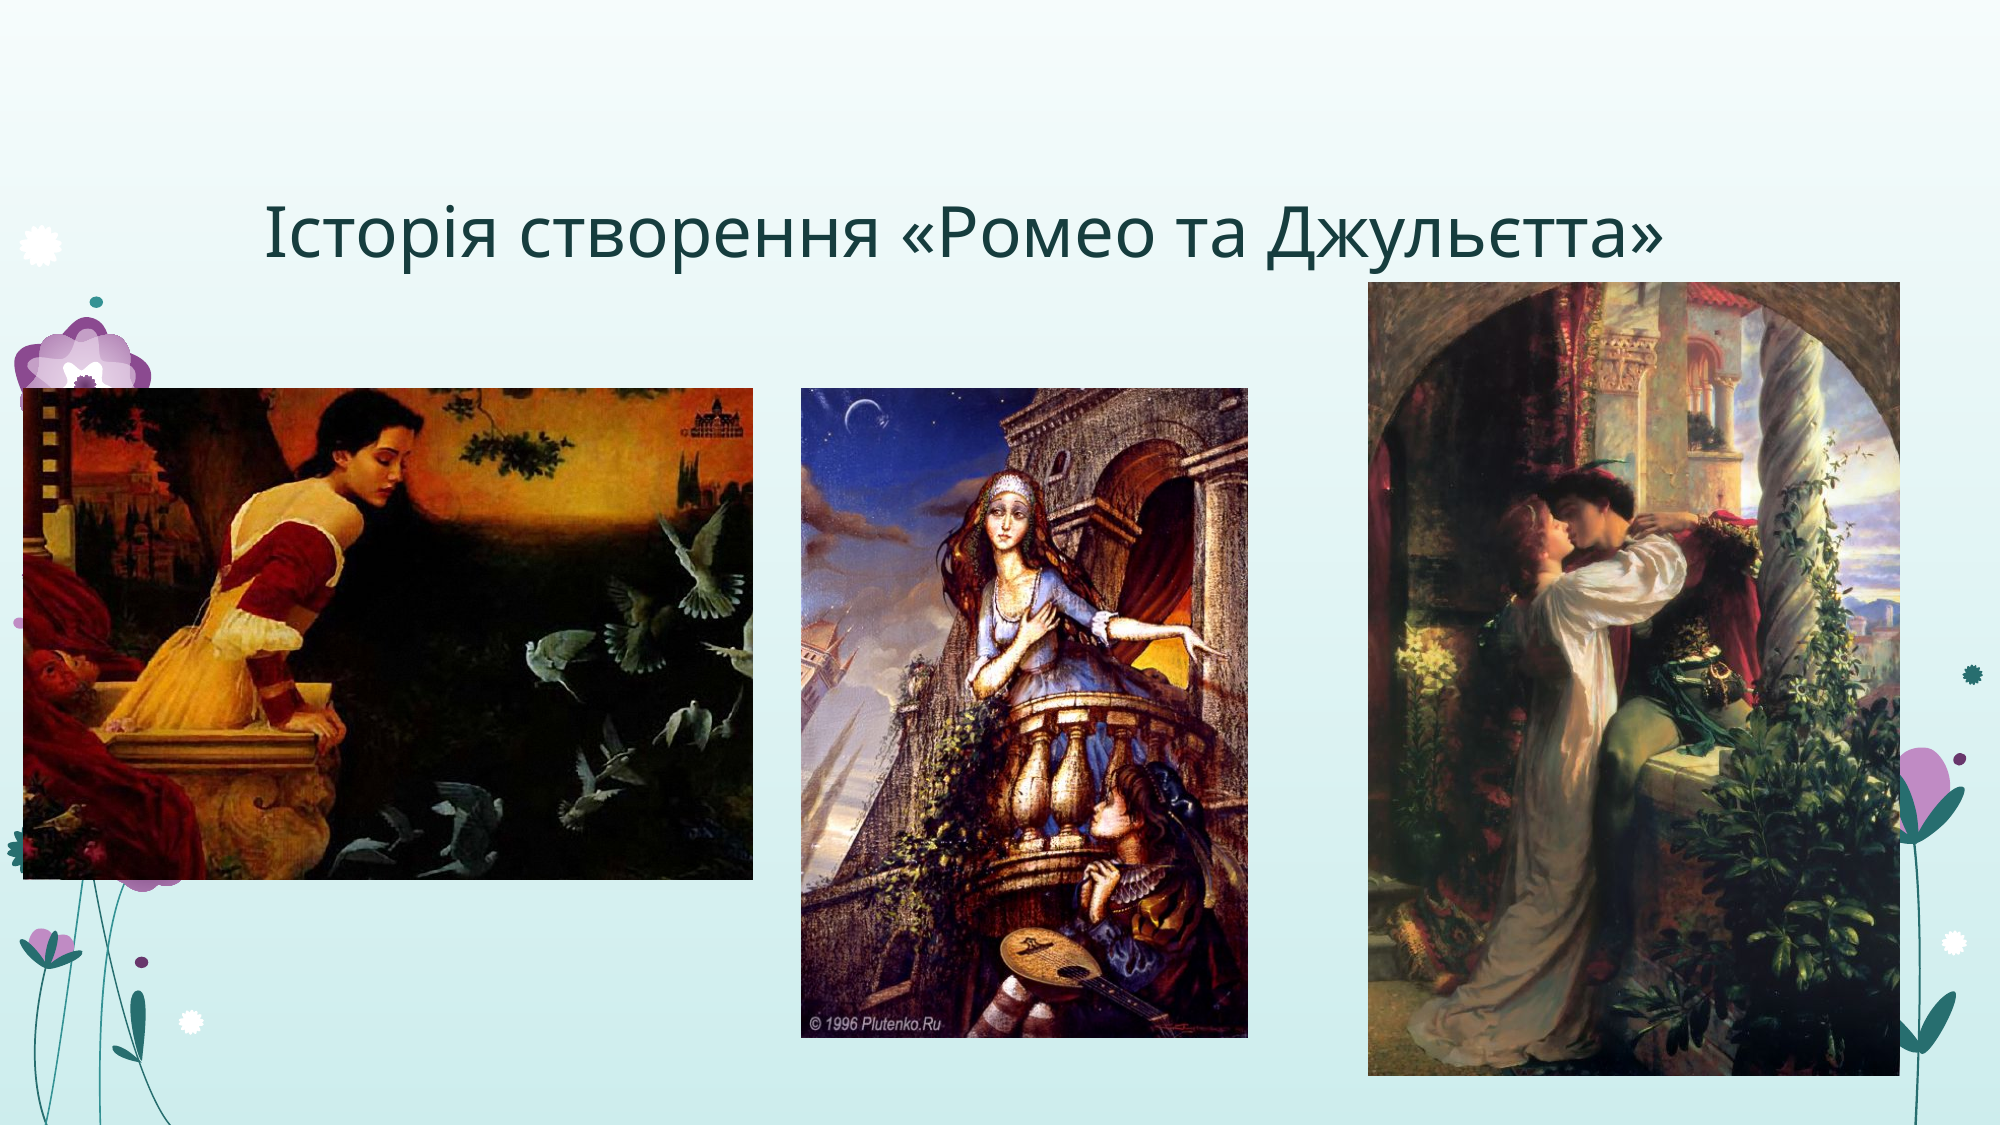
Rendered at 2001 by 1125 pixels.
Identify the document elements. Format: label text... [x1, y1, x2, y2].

picture [1368, 282, 1900, 1076]
picture [23, 388, 753, 880]
picture [801, 388, 1248, 1038]
title Історія створення «Ромео та Джульєтта» [249, 92, 1750, 281]
